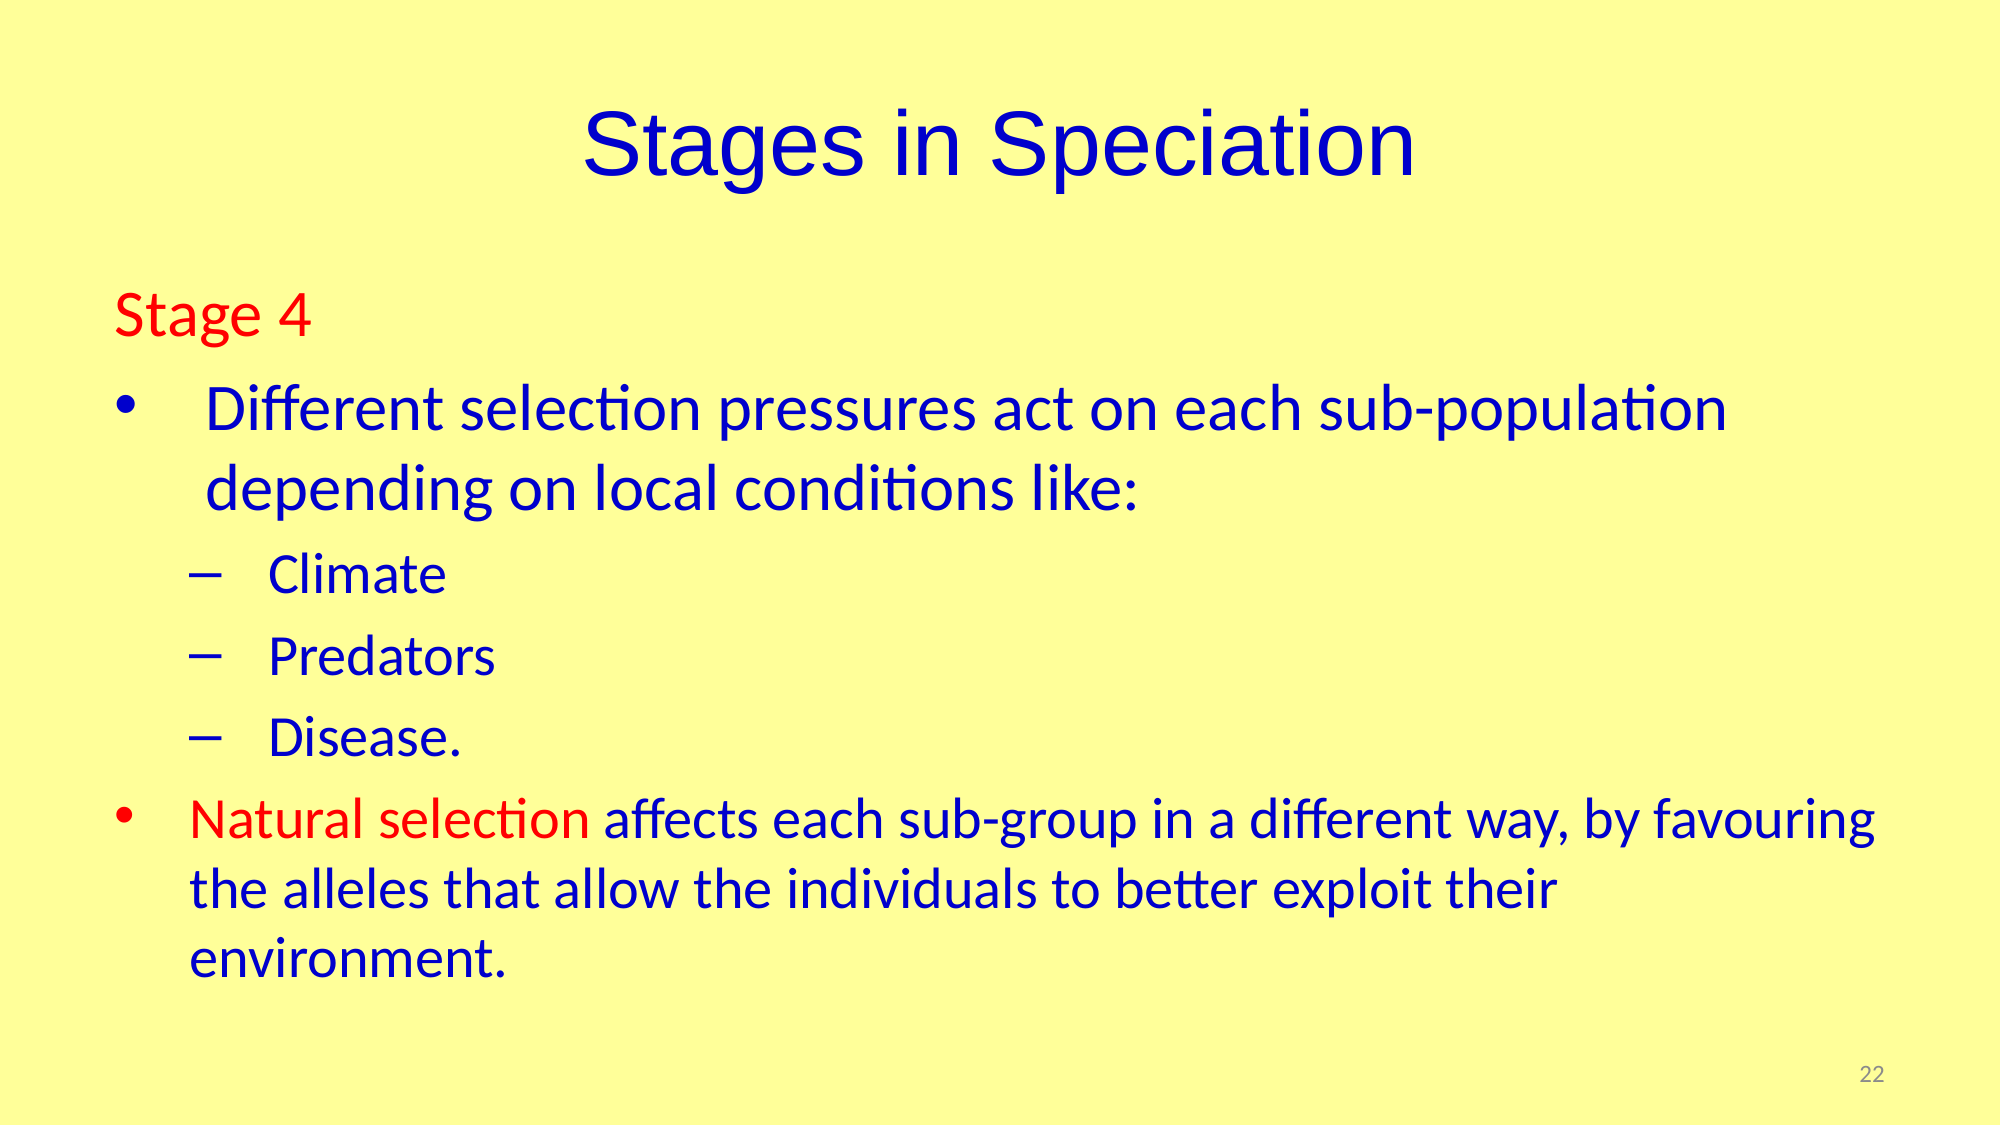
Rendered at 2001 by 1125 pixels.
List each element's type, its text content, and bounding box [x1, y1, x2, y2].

title Stages in Speciation [99, 45, 1900, 233]
slide_number 22 [1433, 1042, 1900, 1103]
list Stage 4 Different selection pressures act on each sub-population depending on local conditions like: Climate Predators Disease. Natural selection affects each sub-group in a different way, by favouring the alleles that allow the individuals to better exploit their environment. [99, 262, 1900, 1005]
